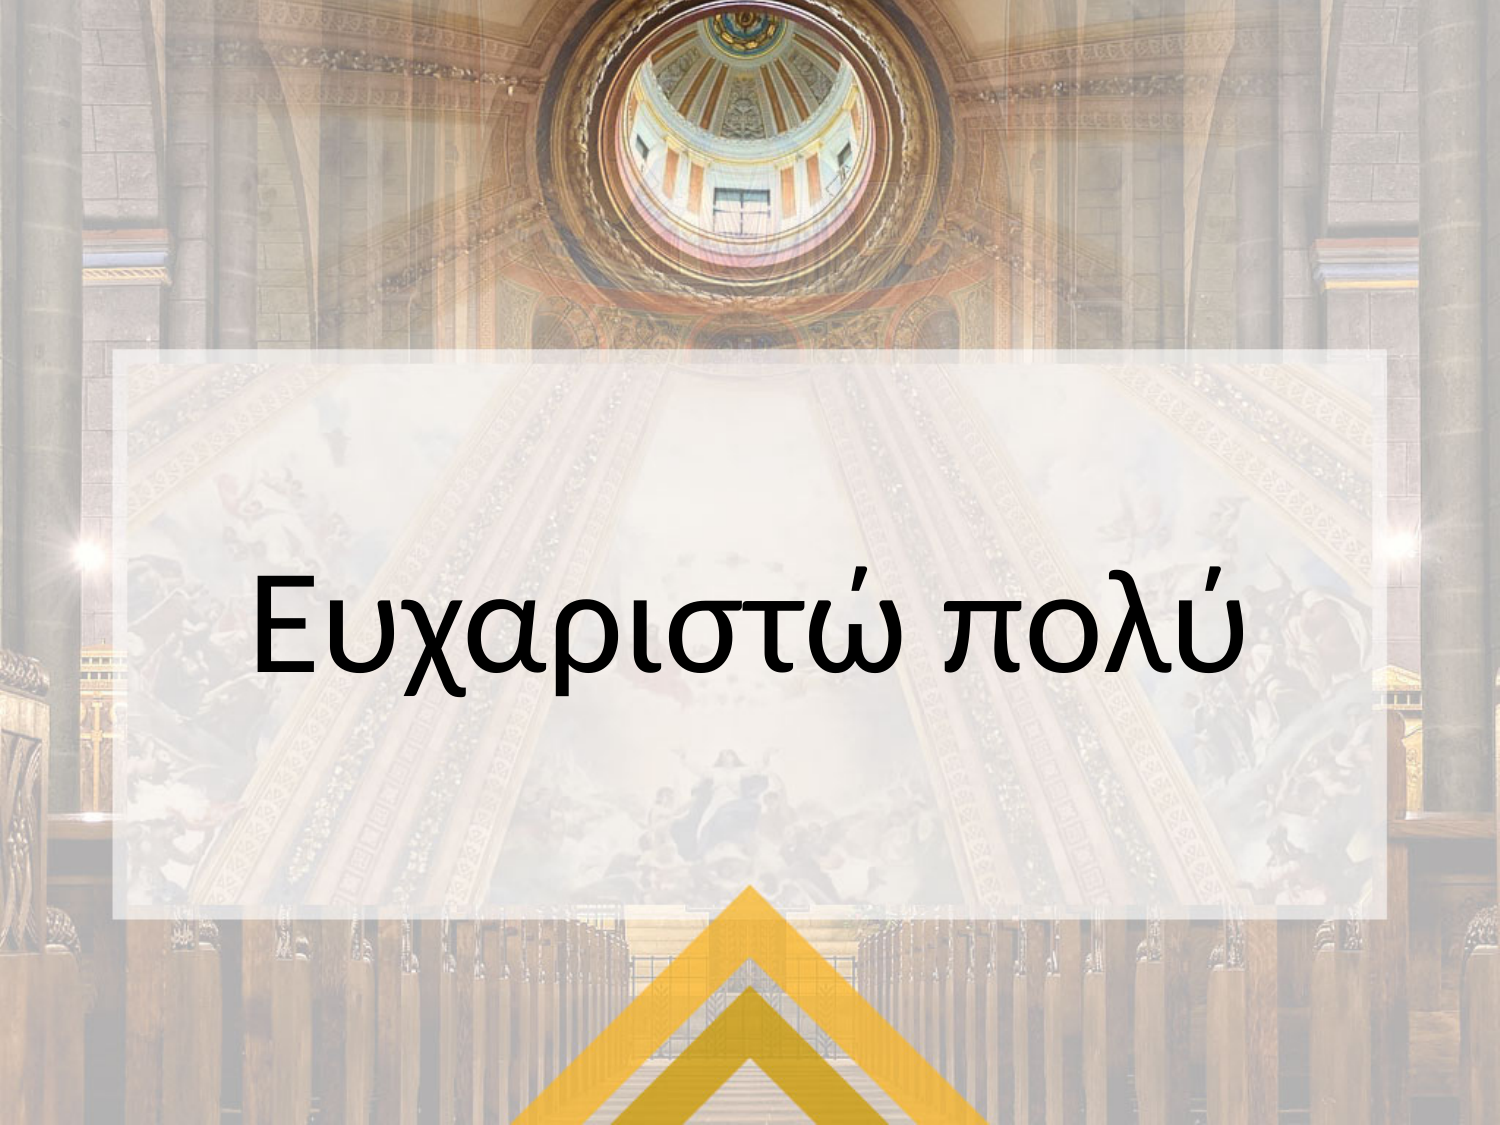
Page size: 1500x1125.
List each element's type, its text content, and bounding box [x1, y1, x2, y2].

title Ευχαριστώ πολύ [158, 515, 1342, 732]
picture [0, 0, 1500, 1125]
